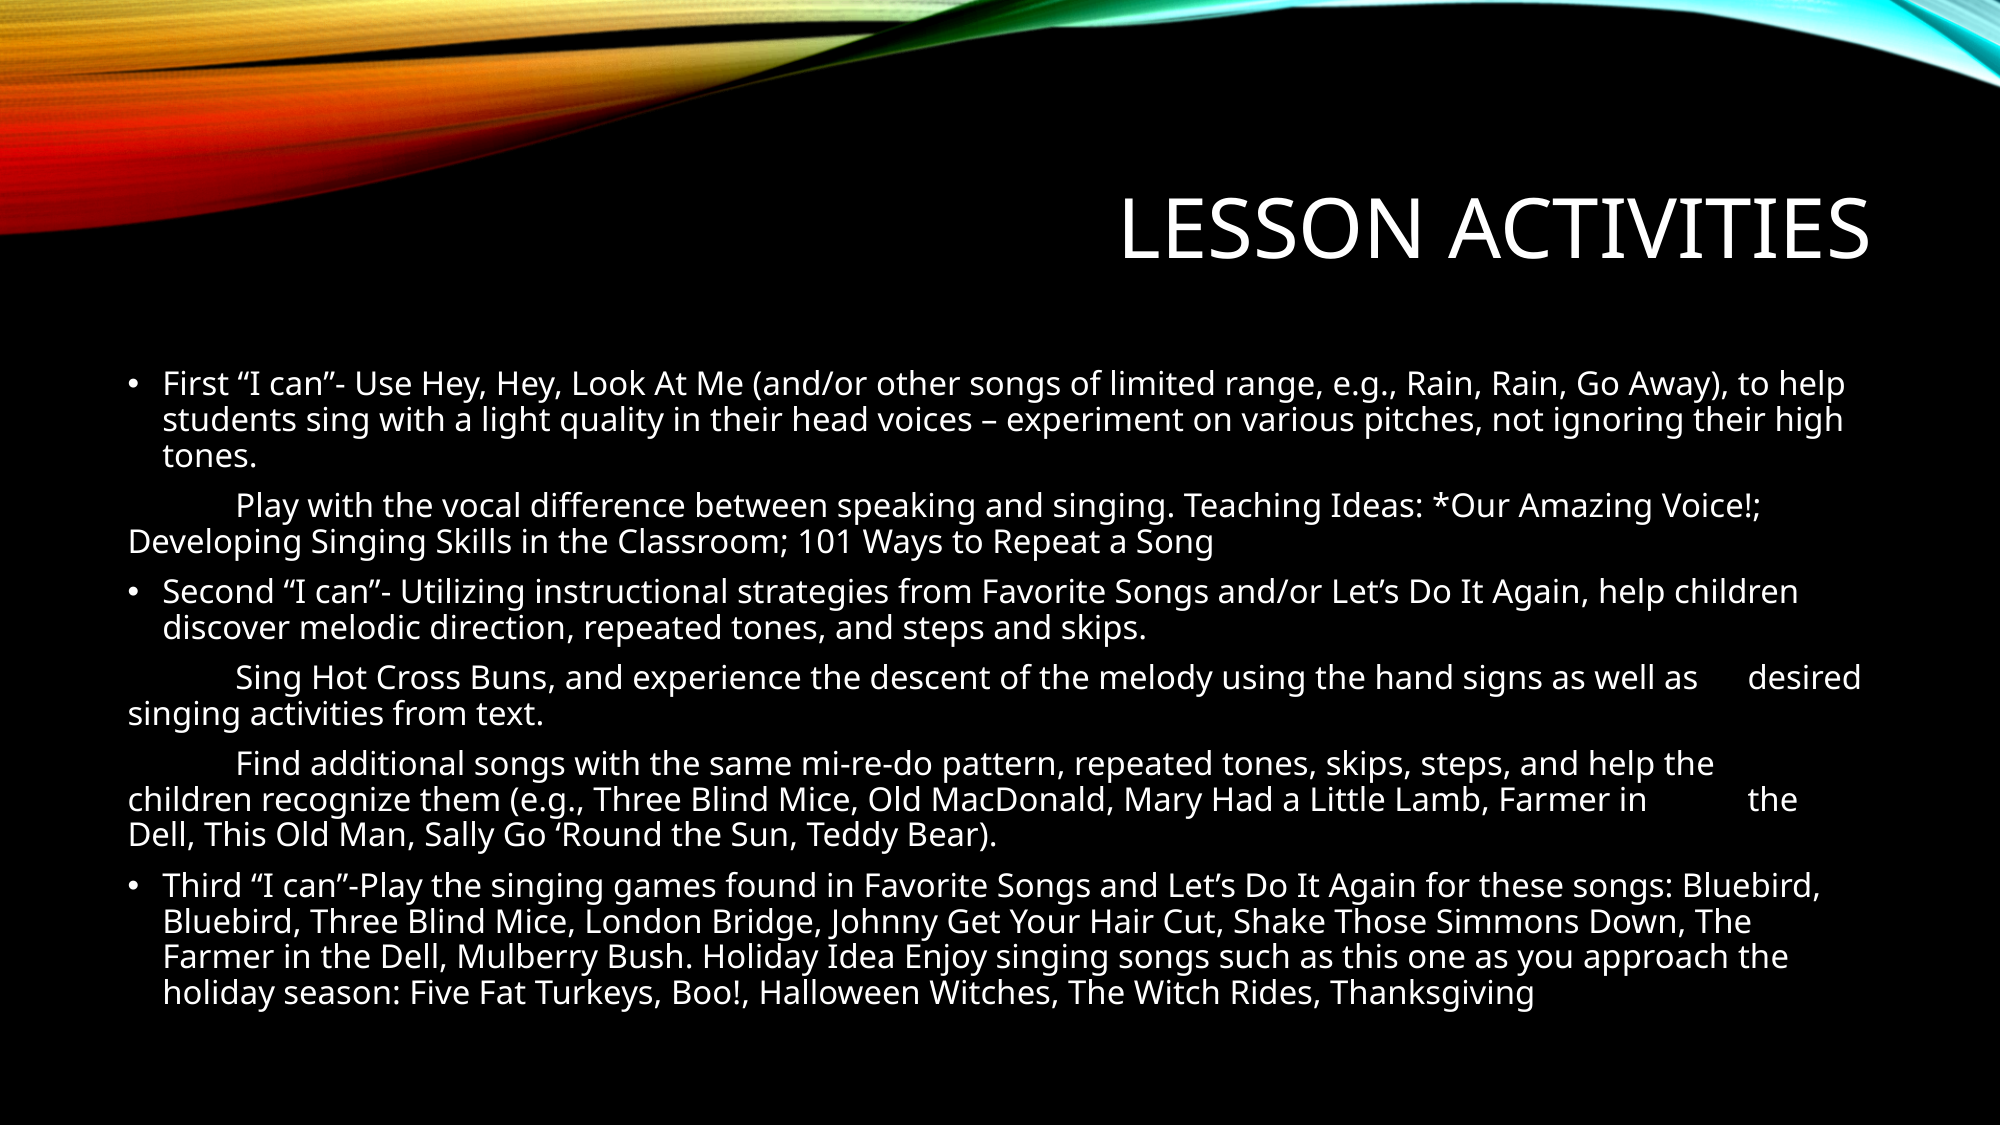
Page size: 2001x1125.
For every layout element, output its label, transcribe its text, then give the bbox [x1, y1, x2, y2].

title Lesson Activities [474, 125, 1888, 338]
picture [0, 0, 2000, 237]
list First “I can”- Use Hey, Hey, Look At Me (and/or other songs of limited range, e.g., Rain, Rain, Go Away), to help students sing with a light quality in their head voices – experiment on various pitches, not ignoring their high tones. Play with the vocal difference between speaking and singing. Teaching Ideas: *Our Amazing Voice!; Developing Singing Skills in the Classroom; 101 Ways to Repeat a Song Second “I can”- Utilizing instructional strategies from Favorite Songs and/or Let’s Do It Again, help children discover melodic direction, repeated tones, and steps and skips. Sing Hot Cross Buns, and experience the descent of the melody using the hand signs as well as desired singing activities from text. Find additional songs with the same mi-re-do pattern, repeated tones, skips, steps, and help the children recognize them (e.g., Three Blind Mice, Old MacDonald, Mary Had a Little Lamb, Farmer in the Dell, This Old Man, Sally Go ‘Round the Sun, Teddy Bear). Third “I can”-Play the singing games found in Favorite Songs and Let’s Do It Again for these songs: Bluebird, Bluebird, Three Blind Mice, London Bridge, Johnny Get Your Hair Cut, Shake Those Simmons Down, The Farmer in the Dell, Mulberry Bush. Holiday Idea Enjoy singing songs such as this one as you approach the holiday season: Five Fat Turkeys, Boo!, Halloween Witches, The Witch Rides, Thanksgiving [112, 360, 1888, 1021]
